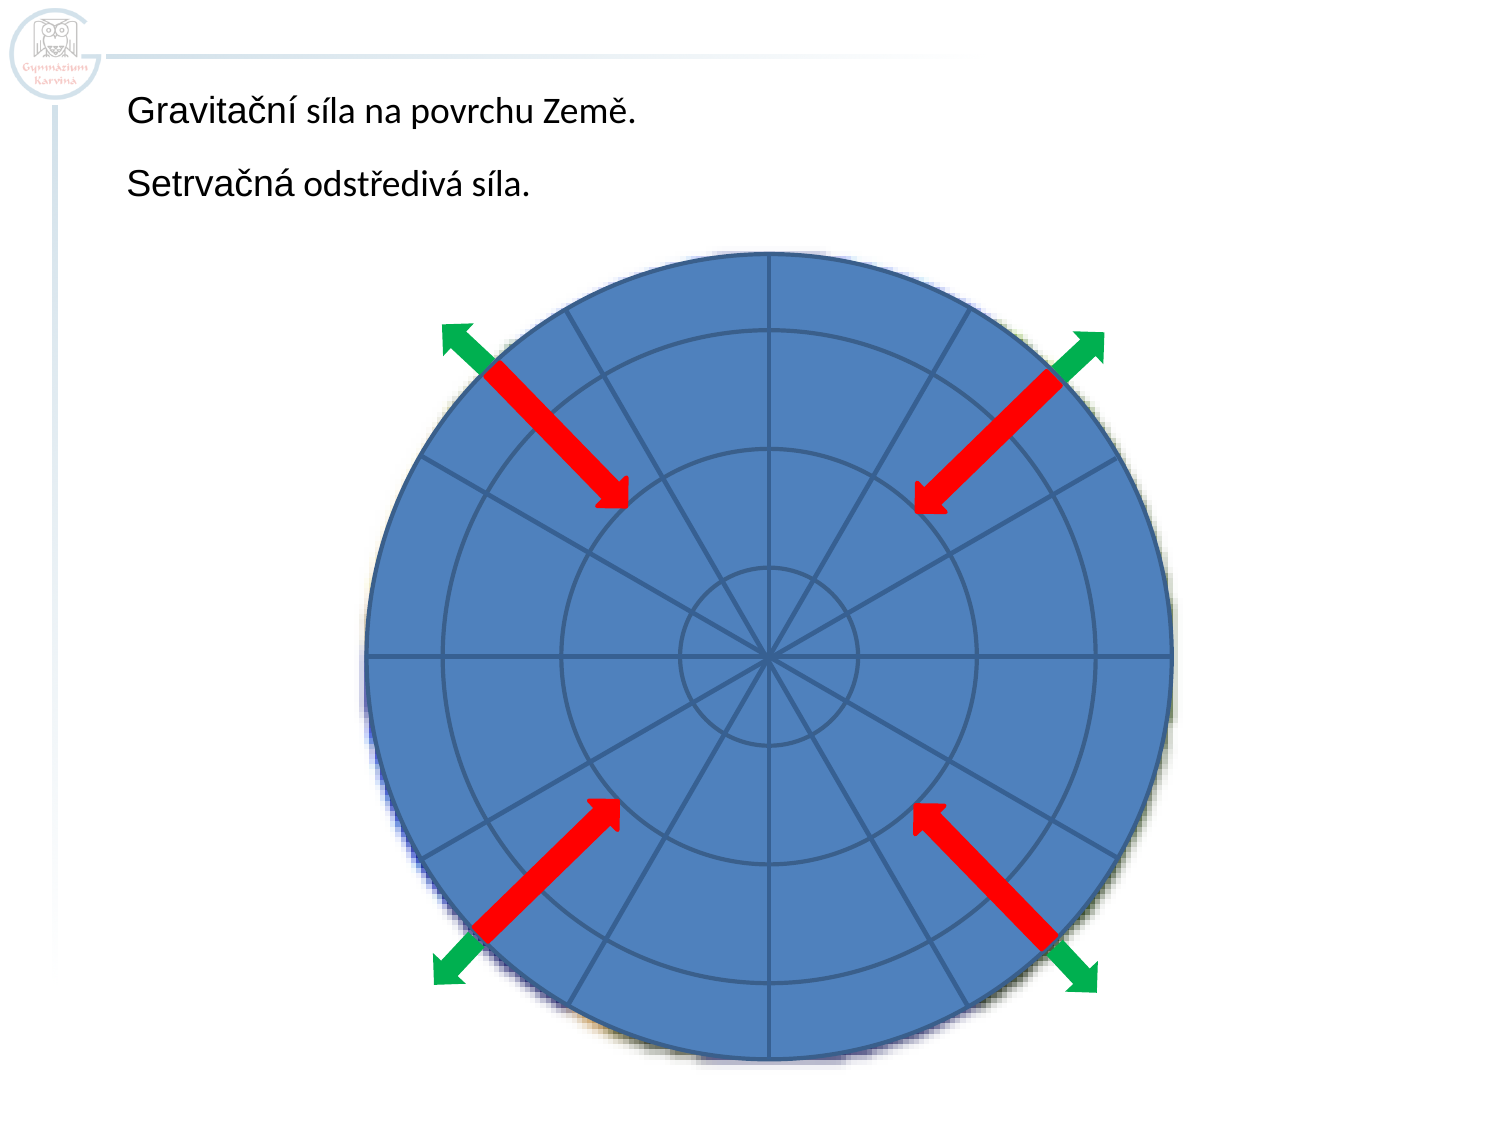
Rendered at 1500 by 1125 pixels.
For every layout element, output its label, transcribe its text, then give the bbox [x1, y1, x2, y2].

text_box Setrvačná odstředivá síla. [111, 151, 868, 211]
picture [106, 54, 993, 59]
text_box Gravitační síla na povrchu Země. [112, 78, 869, 138]
picture [52, 105, 58, 992]
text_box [385, 274, 1151, 1040]
picture [8, 5, 104, 101]
picture [287, 205, 1220, 1125]
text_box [432, 322, 1114, 1002]
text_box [364, 253, 1172, 1063]
